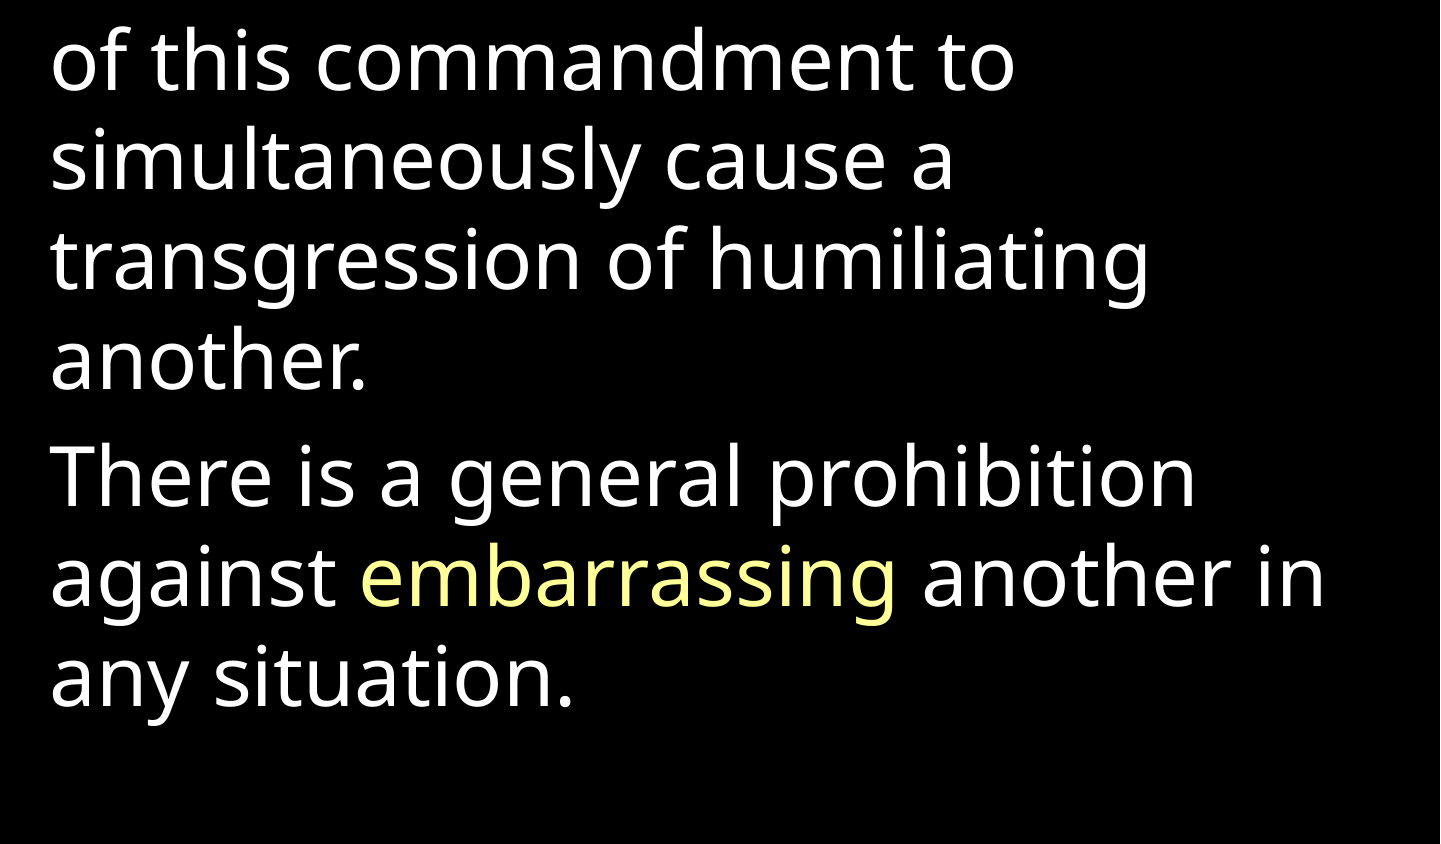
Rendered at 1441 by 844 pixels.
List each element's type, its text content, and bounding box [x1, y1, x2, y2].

subtitle of this commandment to simultaneously cause a transgression of humiliating another. There is a general prohibition against embarrassing another in any situation. [36, 0, 1393, 844]
